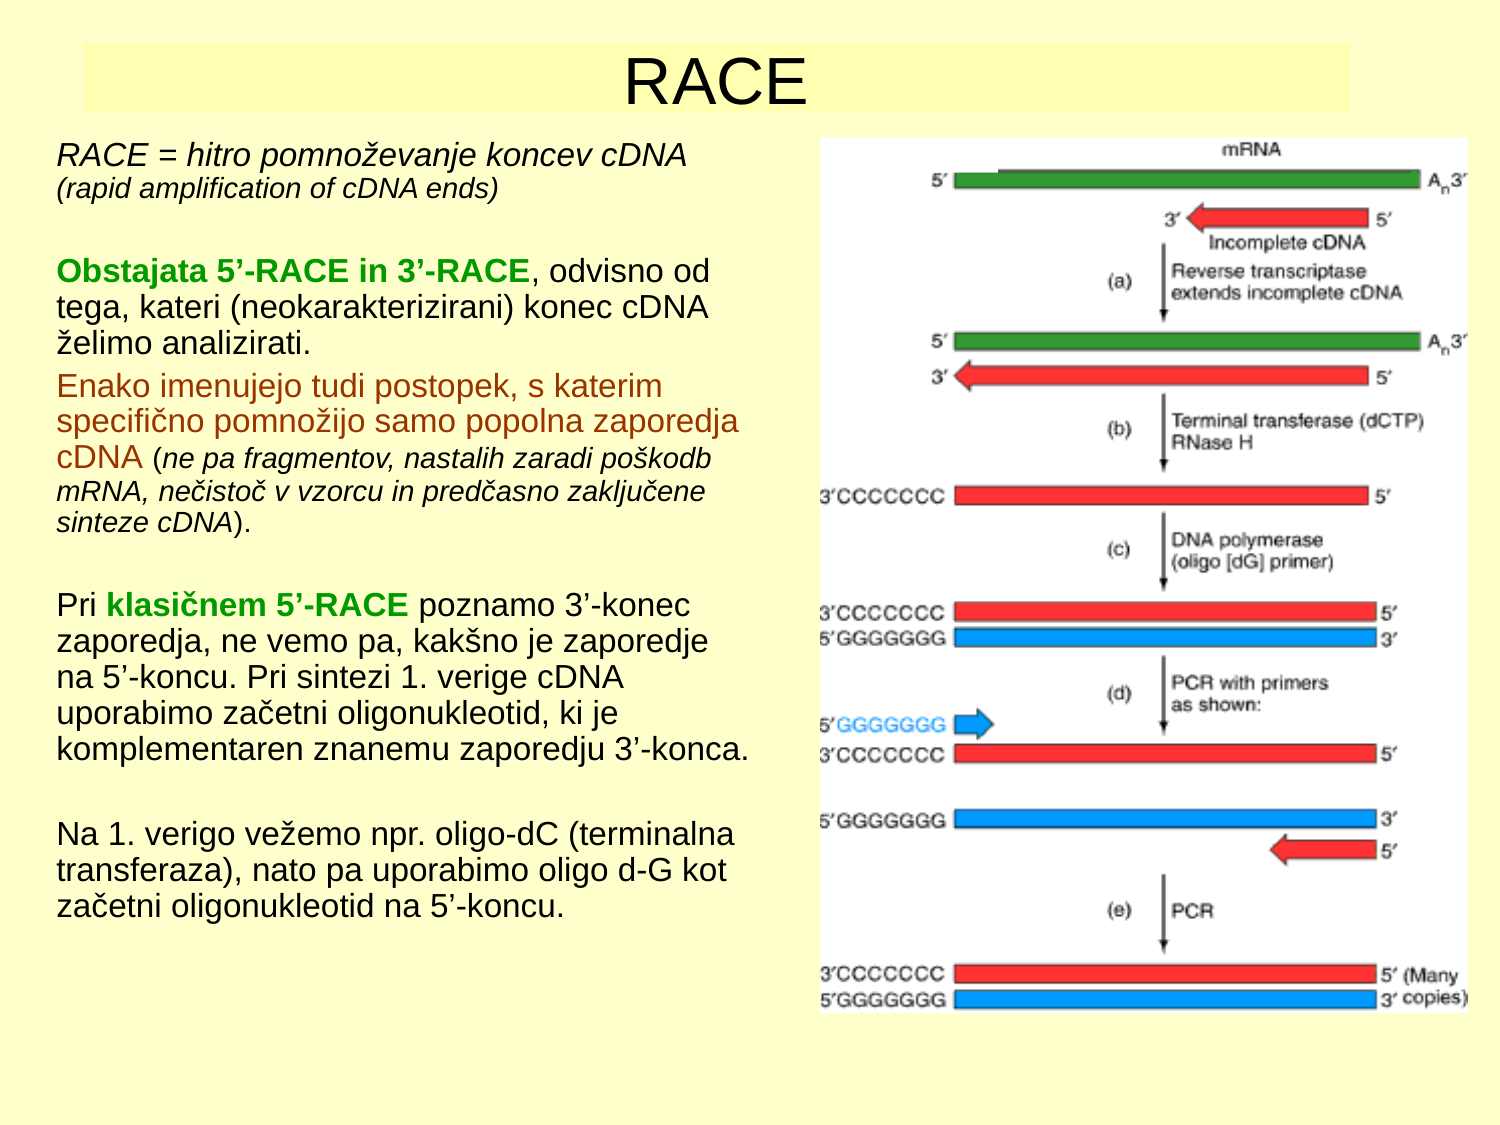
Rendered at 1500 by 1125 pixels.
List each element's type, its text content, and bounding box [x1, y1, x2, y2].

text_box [820, 136, 1468, 1013]
text_box RACE [83, 43, 1350, 113]
text_box RACE = hitro pomnoževanje koncev cDNA (rapid amplification of cDNA ends) Obstajata 5’-RACE in 3’-RACE, odvisno od tega, kateri (neokarakterizirani) konec cDNA želimo analizirati. Enako imenujejo tudi postopek, s katerim specifično pomnožijo samo popolna zaporedja cDNA (ne pa fragmentov, nastalih zaradi poškodb mRNA, nečistoč v vzorcu in predčasno zaključene sinteze cDNA). Pri klasičnem 5’-RACE poznamo 3’-konec zaporedja, ne vemo pa, kakšno je zaporedje na 5’-koncu. Pri sintezi 1. verige cDNA uporabimo začetni oligonukleotid, ki je komplementaren znanemu zaporedju 3’-konca. Na 1. verigo vežemo npr. oligo-dC (terminalna transferaza), nato pa uporabimo oligo d-G kot začetni oligonukleotid na 5’-koncu. [41, 129, 786, 988]
